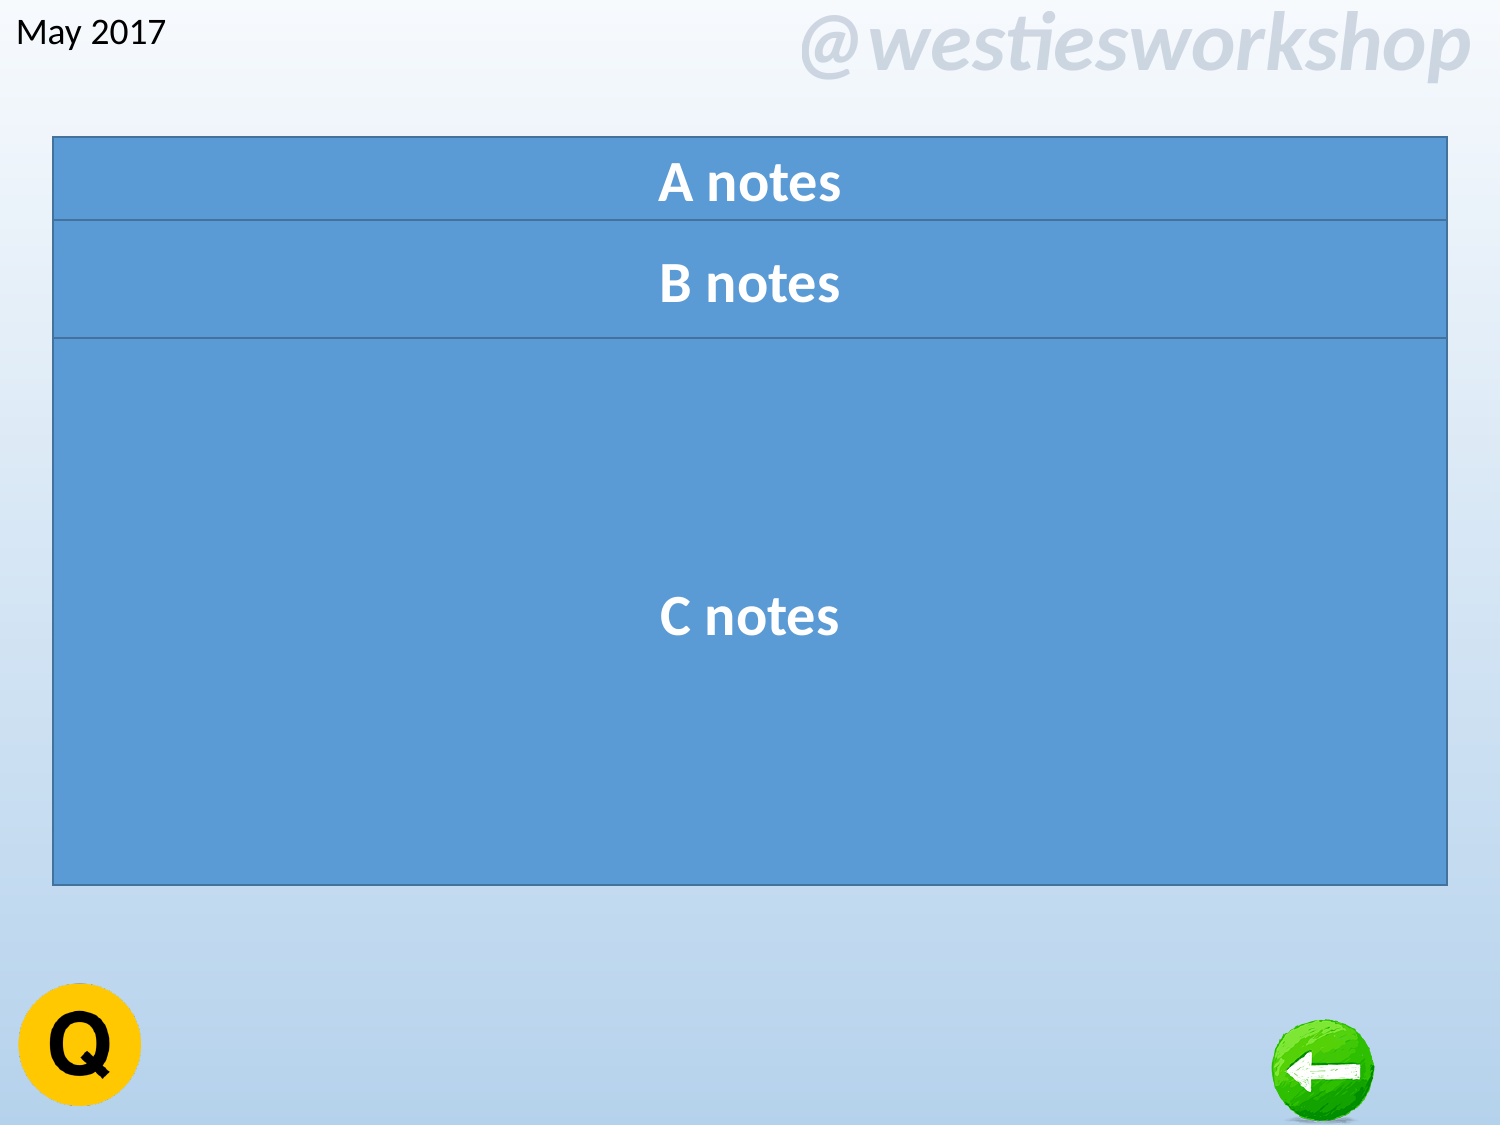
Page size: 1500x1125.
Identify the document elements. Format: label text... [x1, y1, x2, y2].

picture [1269, 1019, 1376, 1125]
picture [0, 964, 161, 1125]
picture [53, 137, 1447, 886]
text_box May 2017 [1, 0, 182, 60]
